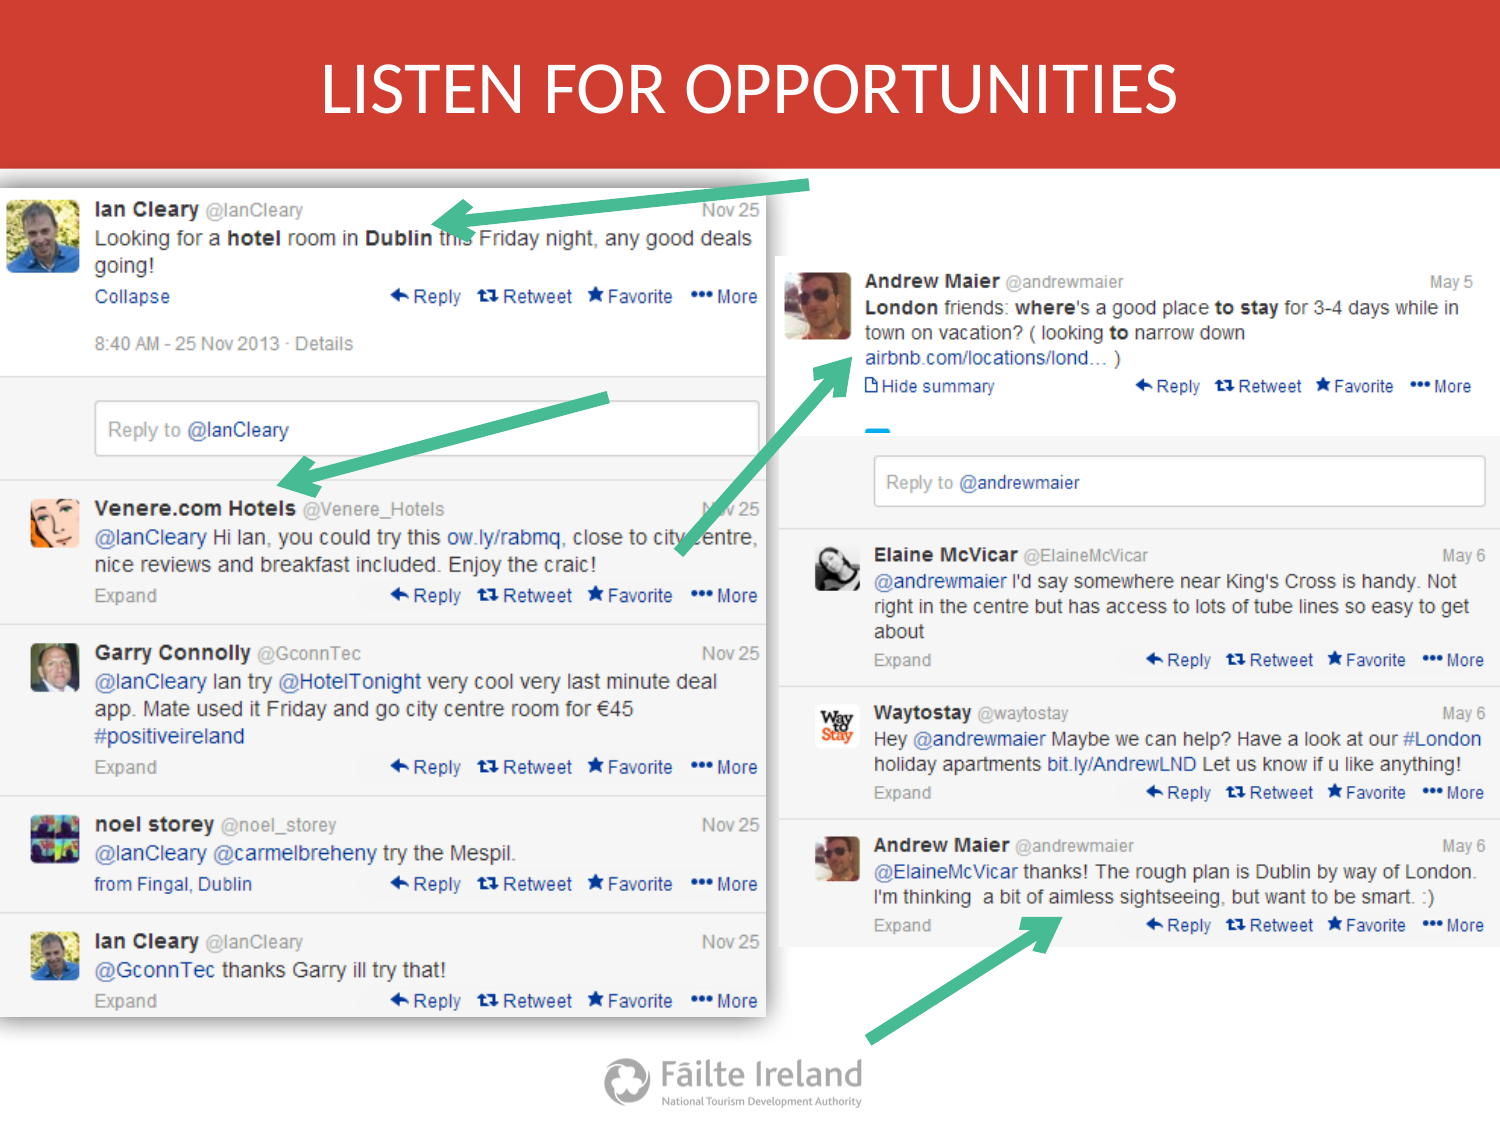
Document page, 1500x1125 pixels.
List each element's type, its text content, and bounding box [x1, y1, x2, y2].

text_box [867, 916, 1063, 1041]
title Listen for opportunities [75, 10, 1425, 157]
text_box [678, 356, 853, 554]
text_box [430, 184, 810, 225]
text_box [276, 396, 609, 486]
picture [775, 256, 1483, 433]
picture [779, 435, 1500, 948]
picture [0, 188, 766, 1017]
